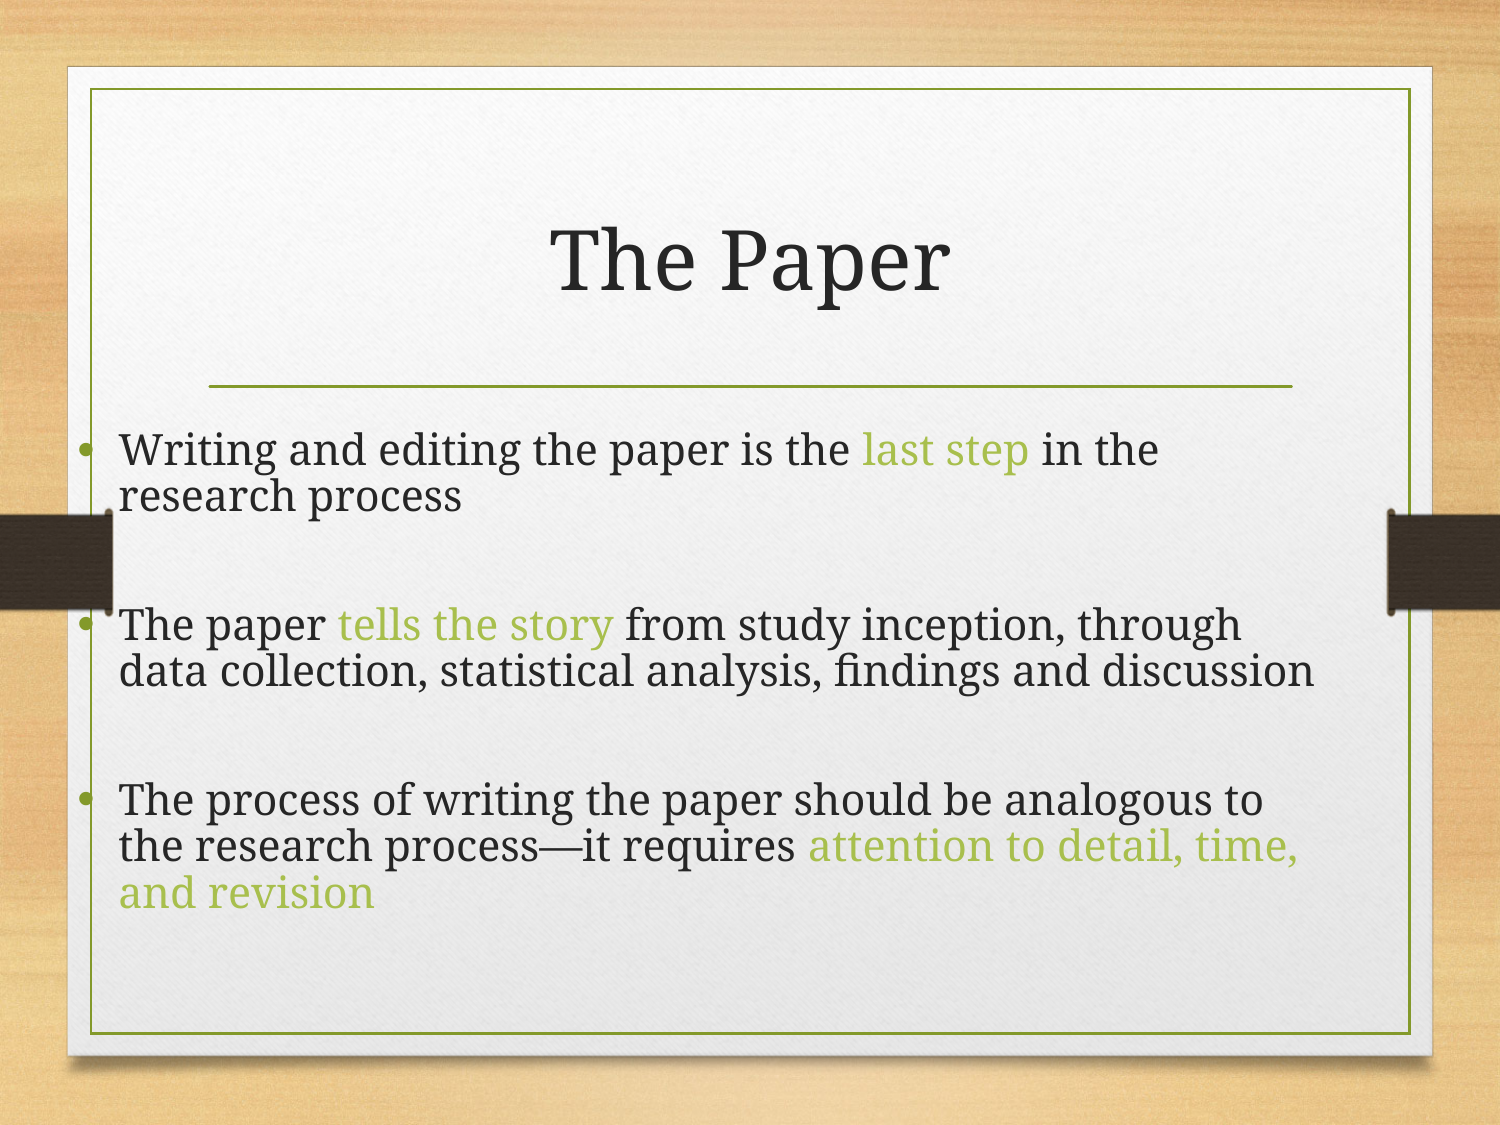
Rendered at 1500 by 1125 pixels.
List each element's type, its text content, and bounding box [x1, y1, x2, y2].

title The Paper [193, 150, 1309, 365]
picture [0, 0, 1500, 1125]
list Writing and editing the paper is the last step in the research process The paper tells the story from study inception, through data collection, statistical analysis, findings and discussion The process of writing the paper should be analogous to the research process—it requires attention to detail, time, and revision [62, 420, 1341, 975]
